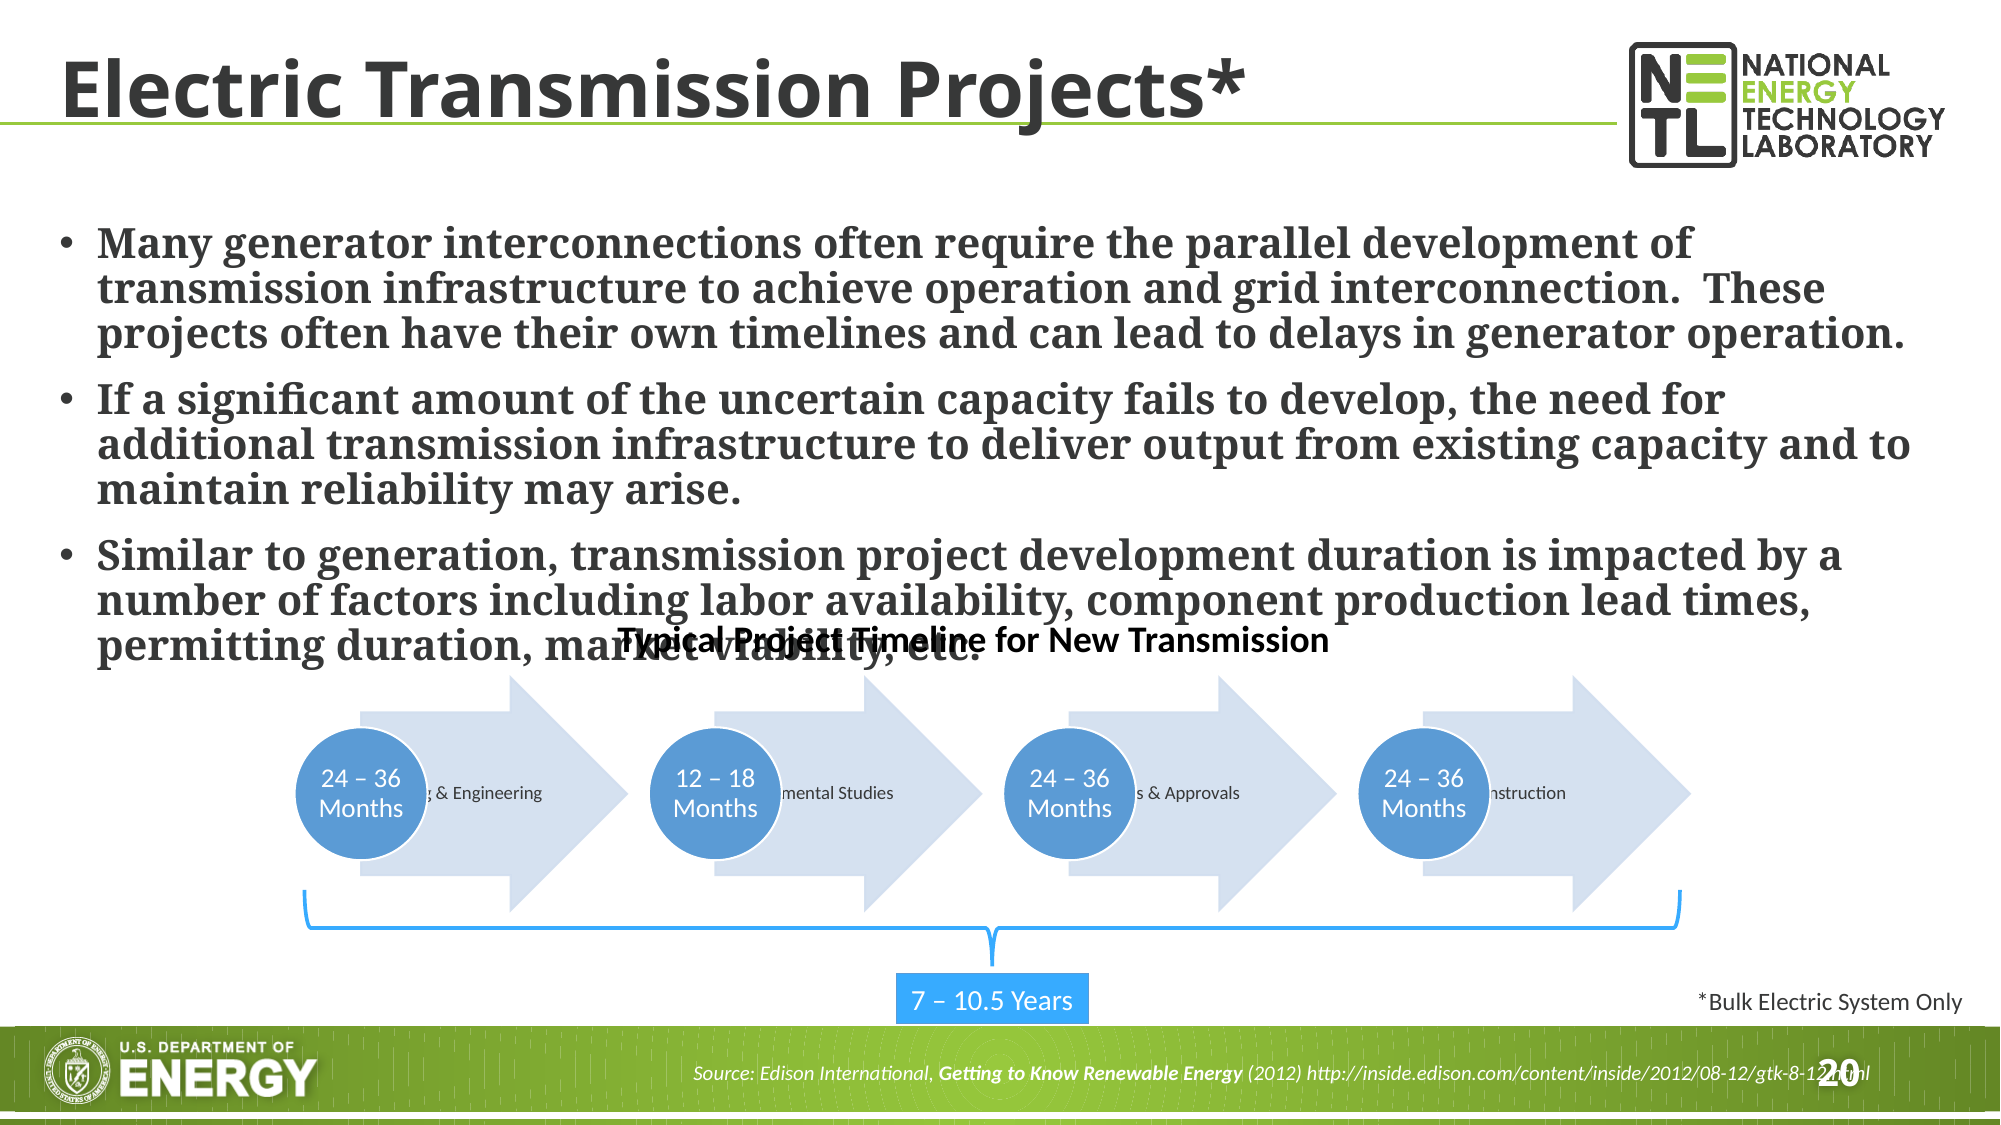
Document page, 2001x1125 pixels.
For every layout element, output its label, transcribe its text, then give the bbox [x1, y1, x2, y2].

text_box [85, 677, 1900, 911]
title Electric Transmission Projects* [44, 42, 1945, 142]
text_box *Bulk Electric System Only [1681, 978, 1979, 1023]
list Many generator interconnections often require the parallel development of transmission infrastructure to achieve operation and grid interconnection. These projects often have their own timelines and can lead to delays in generator operation. If a significant amount of the uncertain capacity fails to develop, the need for additional transmission infrastructure to deliver output from existing capacity and to maintain reliability may arise. Similar to generation, transmission project development duration is impacted by a number of factors including labor availability, component production lead times, permitting duration, market viability, etc. [44, 214, 1945, 873]
picture [44, 1037, 324, 1104]
text_box Typical Project Timeline for New Transmission [602, 607, 1358, 668]
picture [1629, 142, 1945, 168]
text_box 7 – 10.5 Years [896, 973, 1089, 1024]
text_box Source: Edison International, Getting to Know Renewable Energy (2012) http://inside.edison.com/content/inside/2012/08-12/gtk-8-12.html [678, 1051, 1886, 1092]
text_box [305, 911, 1680, 967]
